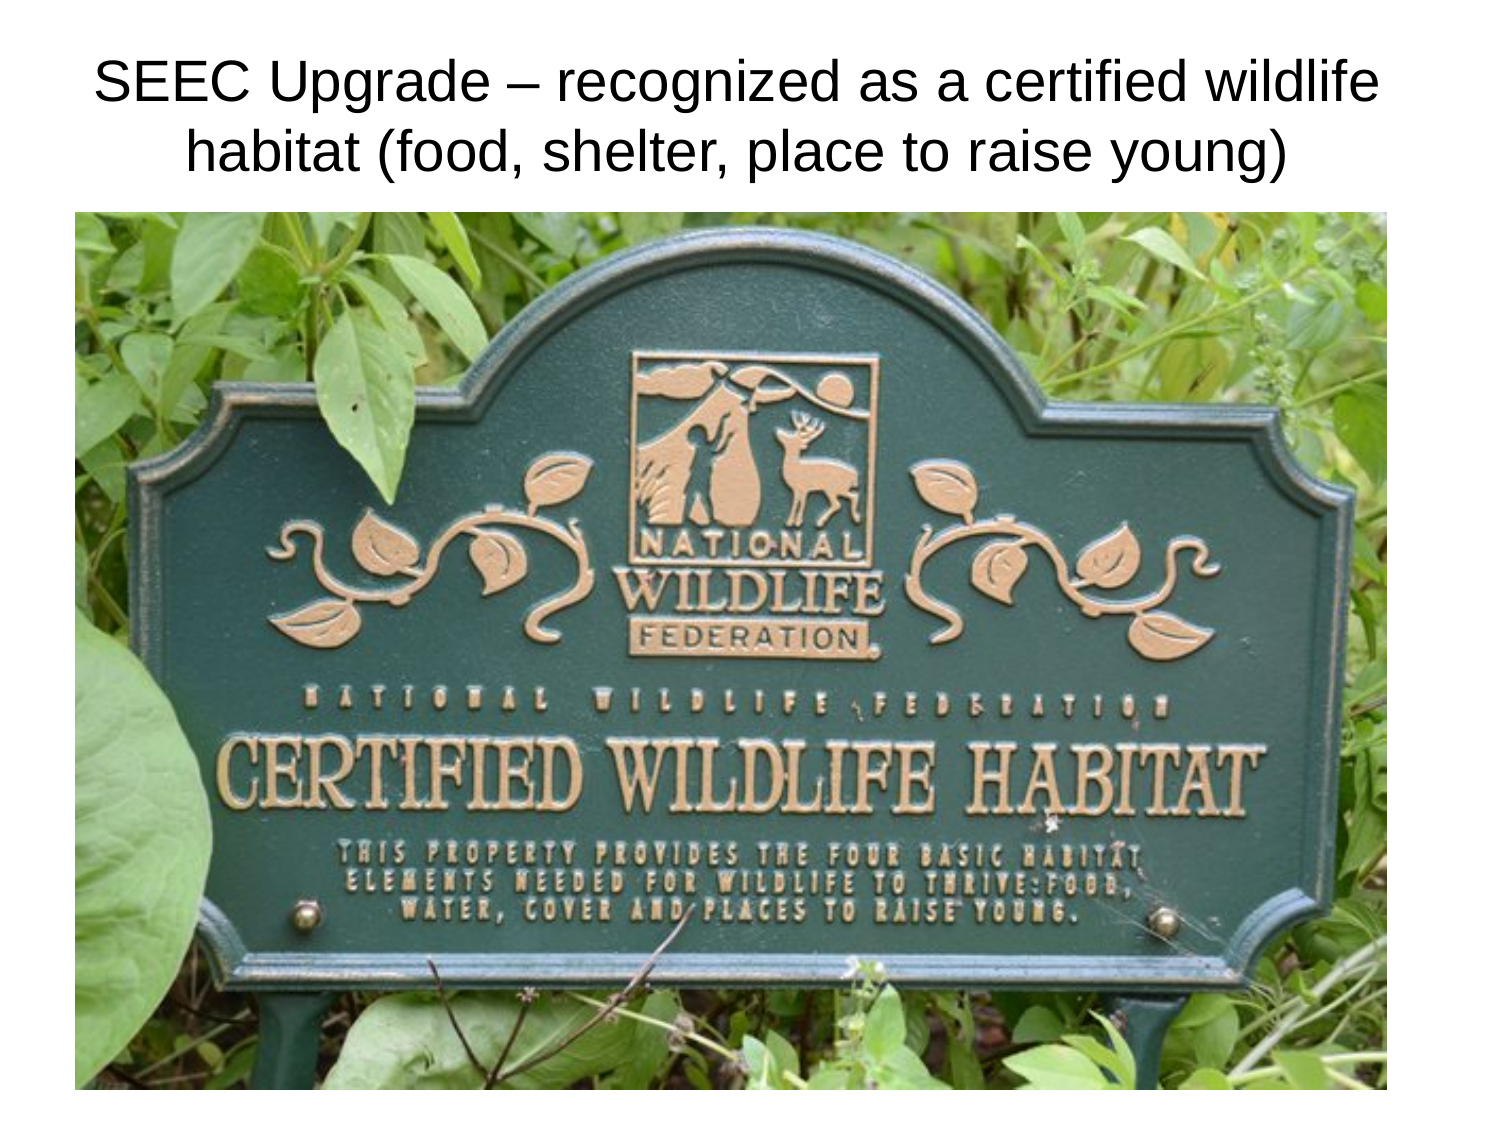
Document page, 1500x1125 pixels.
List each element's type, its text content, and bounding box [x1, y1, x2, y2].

picture [74, 212, 1388, 1090]
text_box SEEC Upgrade – recognized as a certified wildlife habitat (food, shelter, place to raise young) [0, 36, 1475, 191]
